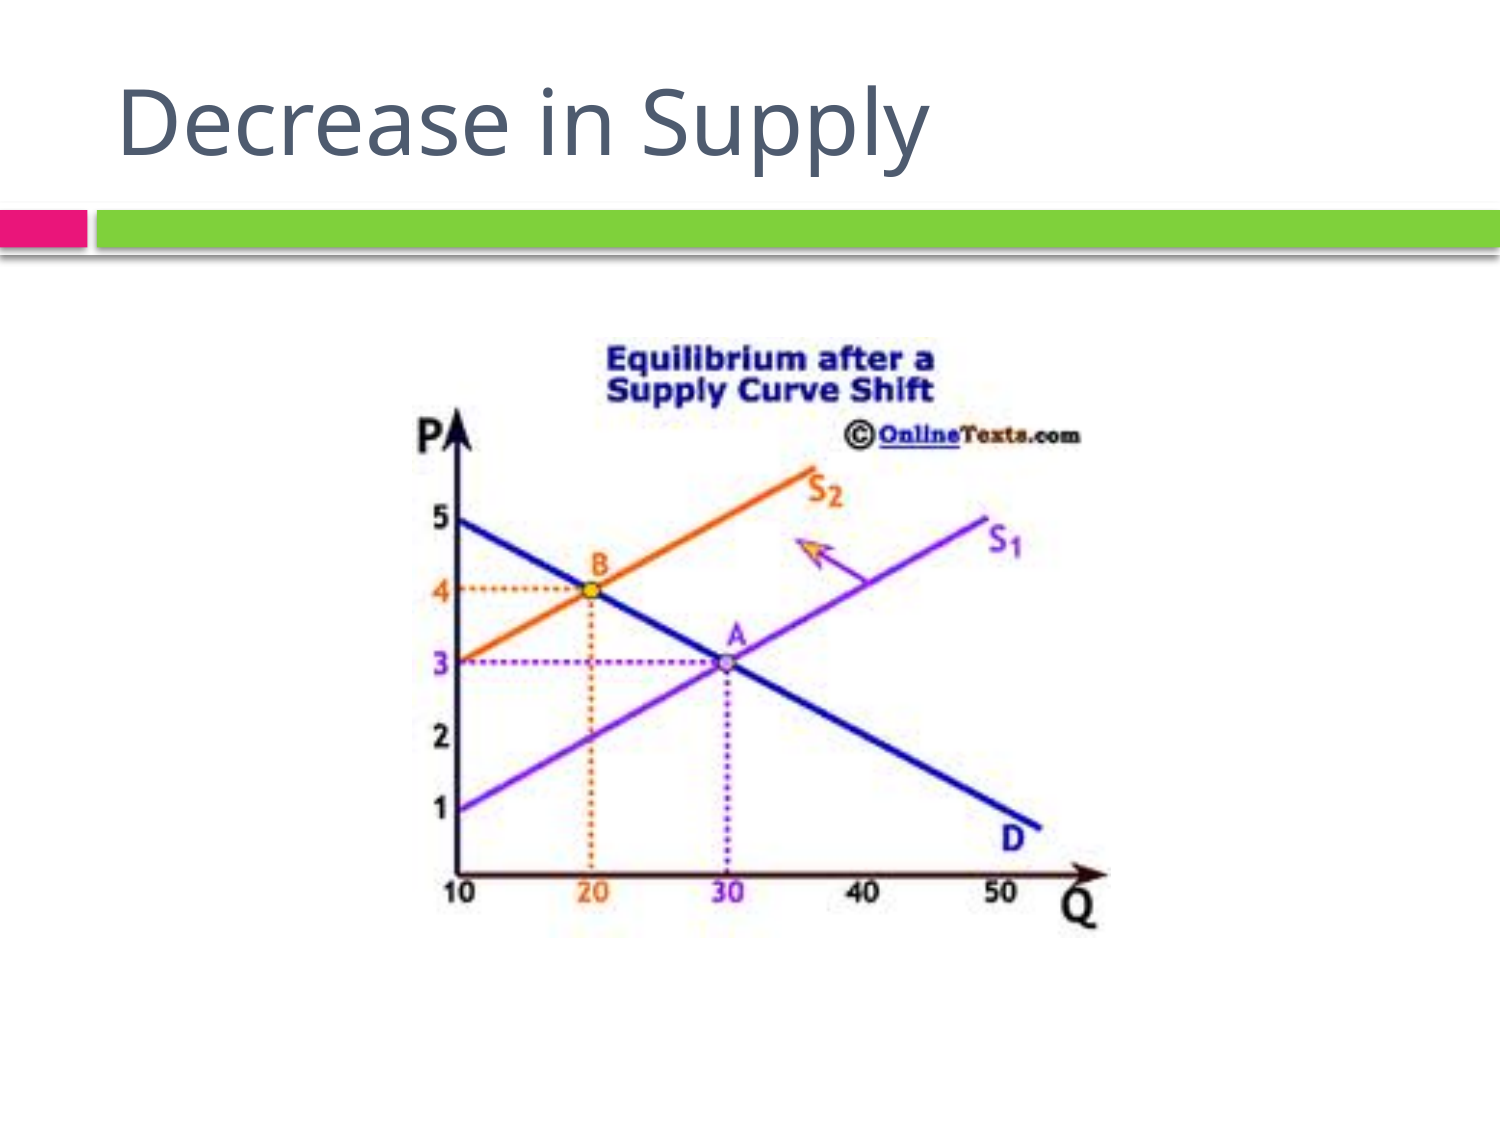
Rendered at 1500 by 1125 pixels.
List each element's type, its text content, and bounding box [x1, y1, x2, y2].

title Decrease in Supply [100, 37, 1438, 200]
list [412, 337, 1111, 938]
